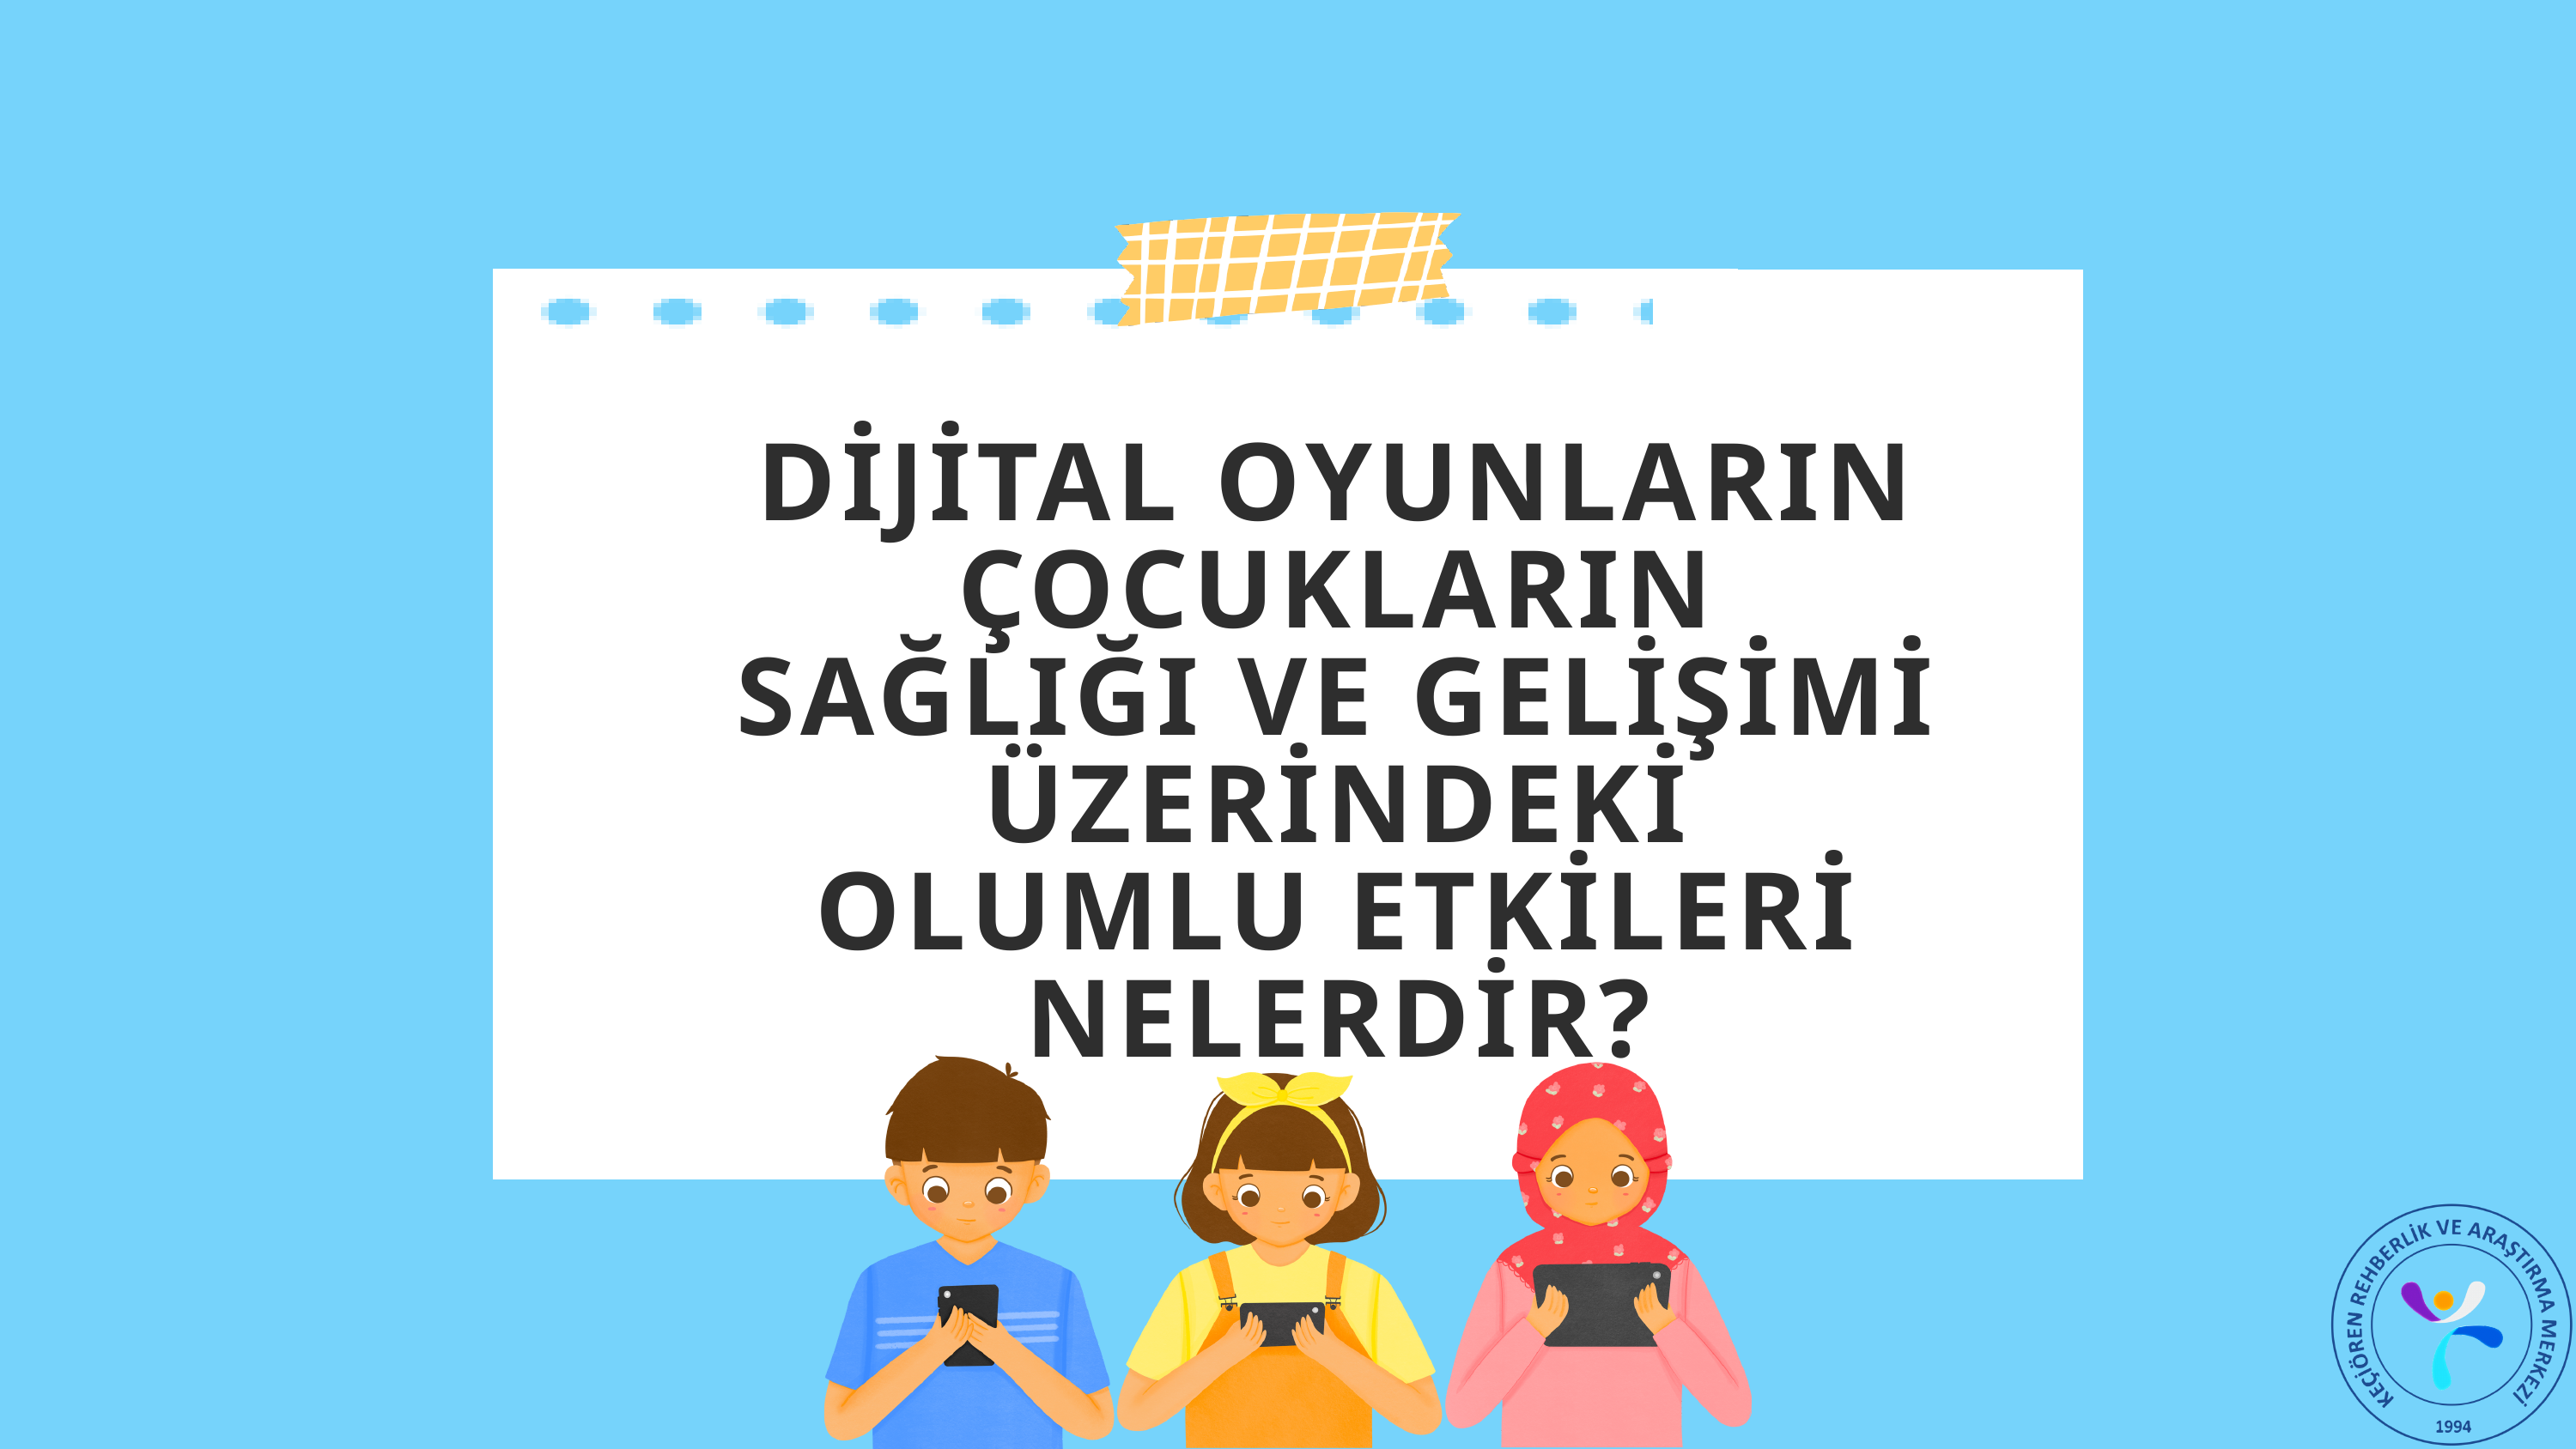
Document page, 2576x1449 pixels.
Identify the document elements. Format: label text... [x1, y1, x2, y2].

text_box [2327, 1200, 2576, 1449]
text_box [493, 269, 1651, 1179]
text_box [823, 1078, 1753, 1449]
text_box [1652, 269, 2083, 1180]
text_box DİJİTAL OYUNLARIN ÇOCUKLARIN SAĞLIĞI VE GELİŞİMİ ÜZERİNDEKİ OLUMLU ETKİLERİ NELERDİR? [719, 434, 1648, 1078]
text_box [1115, 212, 1461, 326]
